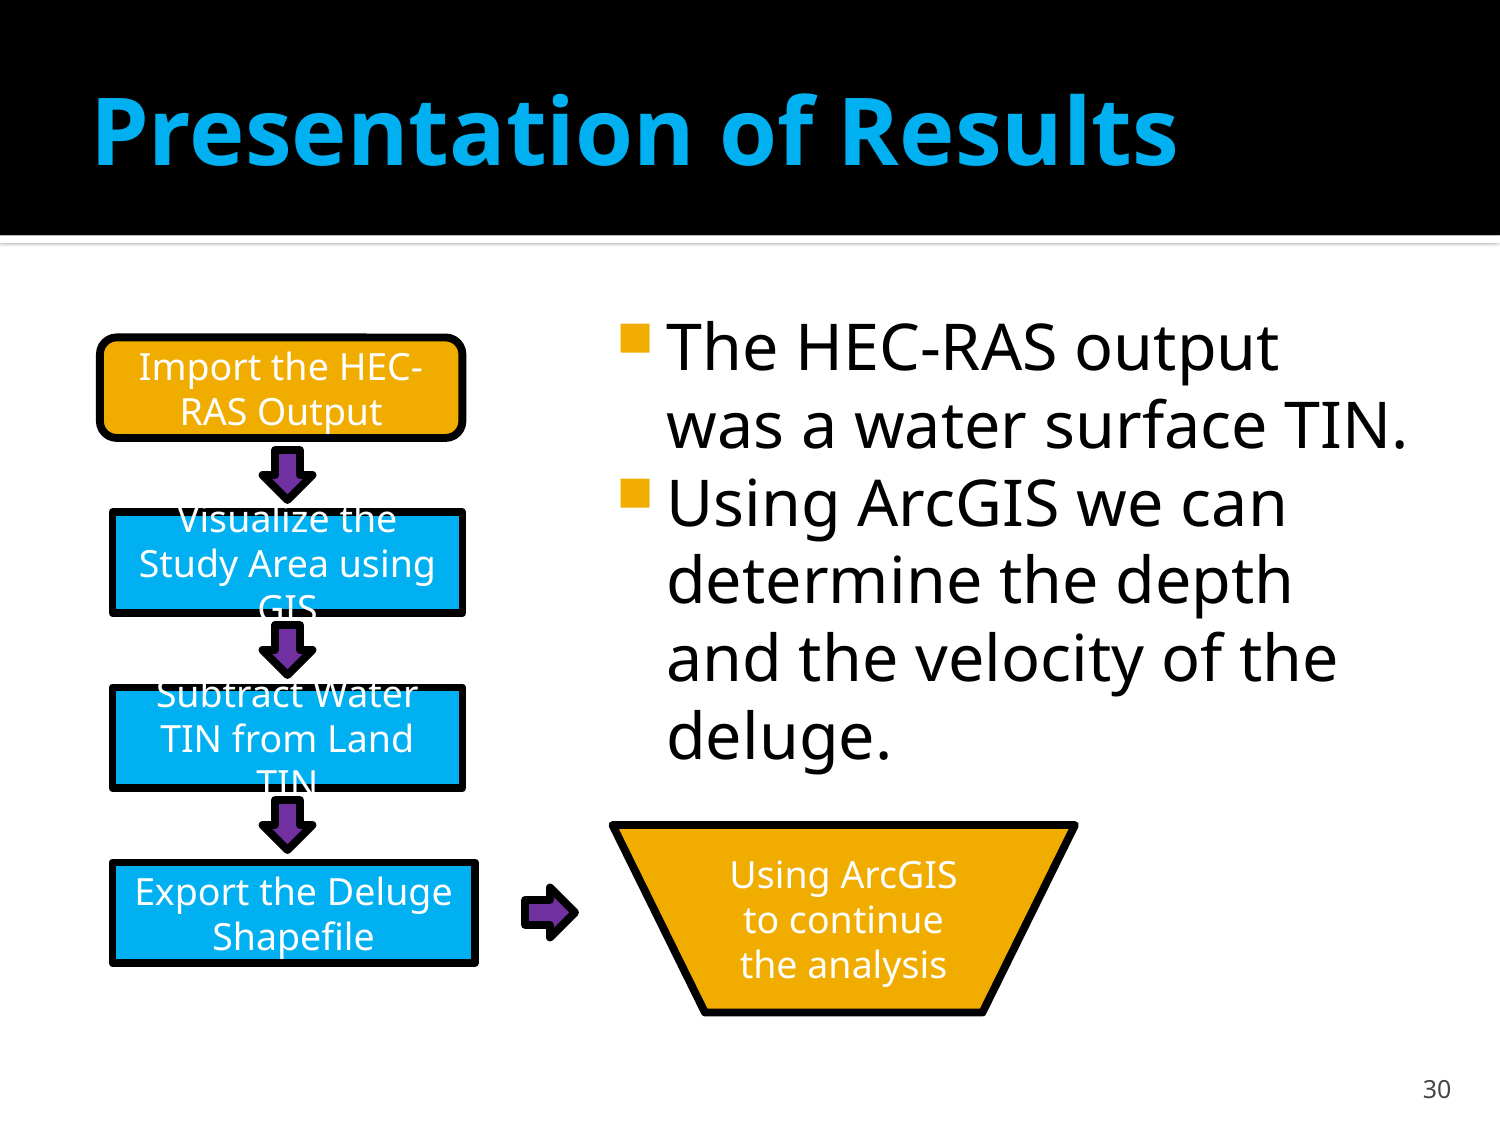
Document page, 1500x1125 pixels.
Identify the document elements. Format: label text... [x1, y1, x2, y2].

list The HEC-RAS output was a water surface TIN. Using ArcGIS we can determine the depth and the velocity of the deluge. [587, 291, 1425, 800]
text_box Import the HEC-RAS Output [95, 333, 467, 442]
text_box [258, 446, 317, 504]
text_box Export the Deluge Shapefile [109, 859, 479, 967]
text_box Visualize the Study Area using GIS [109, 508, 466, 617]
text_box [521, 883, 579, 942]
text_box Subtract Water TIN from Land TIN [109, 684, 466, 792]
slide_number 30 [1345, 1062, 1467, 1108]
text_box Using ArcGIS to continue the analysis [608, 821, 1079, 1017]
text_box [258, 796, 317, 854]
text_box [258, 621, 317, 679]
title Presentation of Results [75, 25, 1425, 231]
